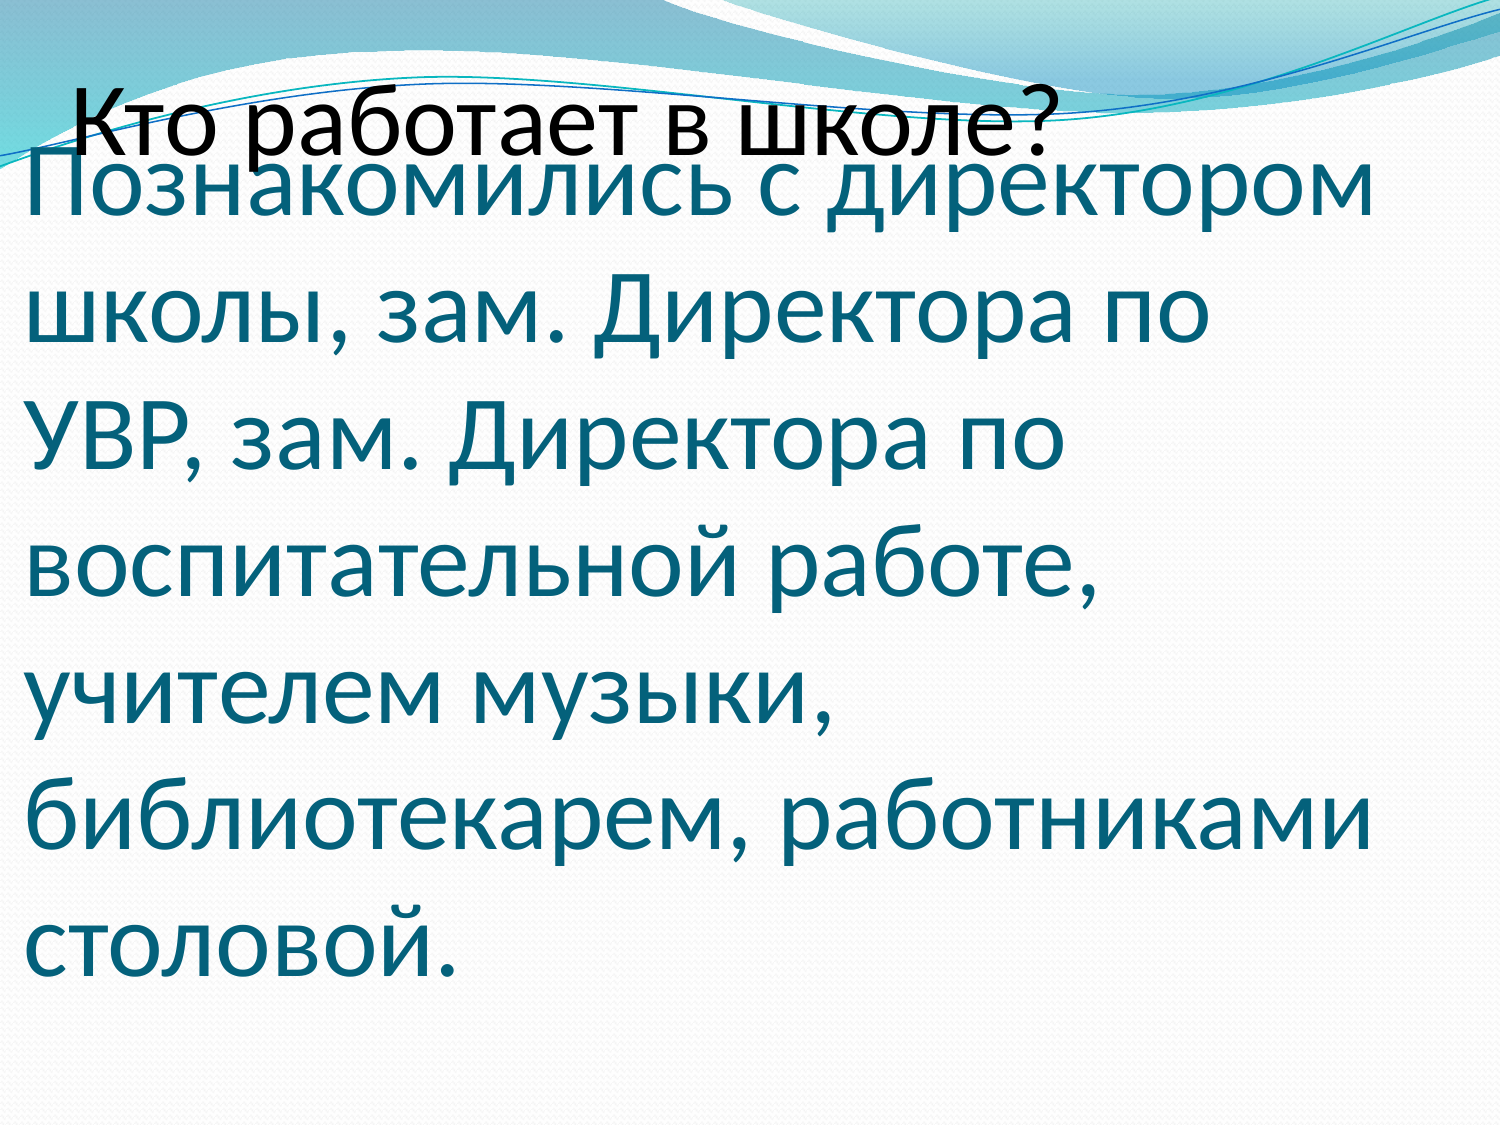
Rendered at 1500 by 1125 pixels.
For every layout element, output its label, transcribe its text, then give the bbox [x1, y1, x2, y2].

text_box Кто работает в школе? [70, 0, 1421, 176]
title Познакомились с директором школы, зам. Директора по УВР, зам. Директора по воспитательной работе, учителем музыки, библиотекарем, работниками столовой. [23, 35, 1386, 1125]
